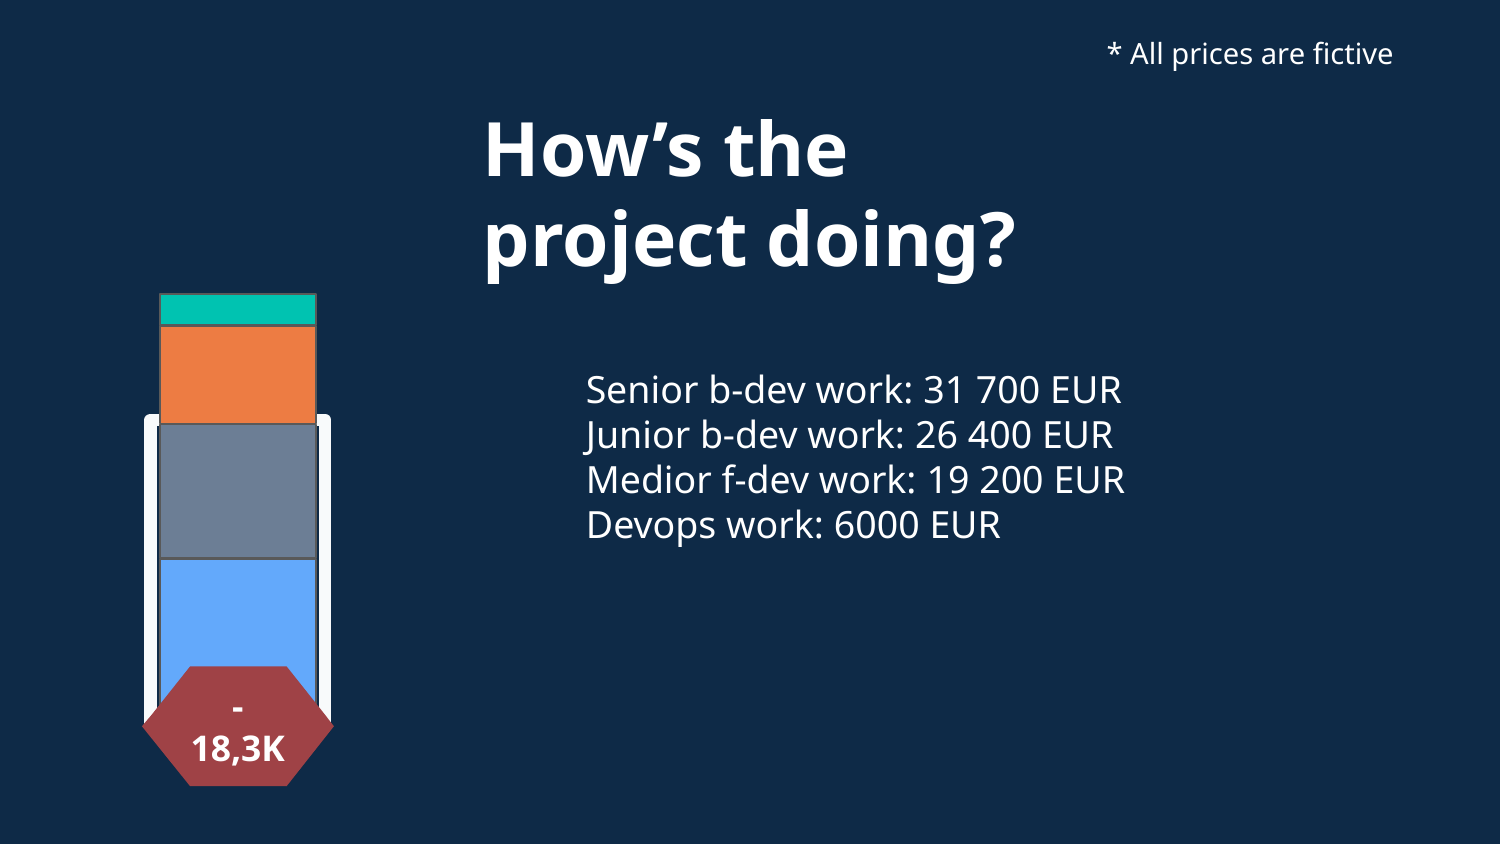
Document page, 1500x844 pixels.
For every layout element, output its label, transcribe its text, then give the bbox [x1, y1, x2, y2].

text_box How’s the project doing? [467, 86, 1033, 298]
text_box [141, 690, 171, 763]
text_box [159, 559, 316, 704]
text_box [305, 689, 334, 763]
text_box -18,3K [171, 669, 305, 784]
text_box [150, 419, 159, 715]
text_box [316, 419, 326, 714]
text_box [159, 424, 316, 559]
text_box Senior b-dev work: 31 700 EUR Junior b-dev work: 26 400 EUR Medior f-dev work: 19 200 EUR Devops work: 6000 EUR [570, 351, 1182, 661]
text_box * All prices are fictive [1091, 20, 1480, 98]
text_box [159, 325, 316, 424]
text_box [159, 293, 316, 325]
